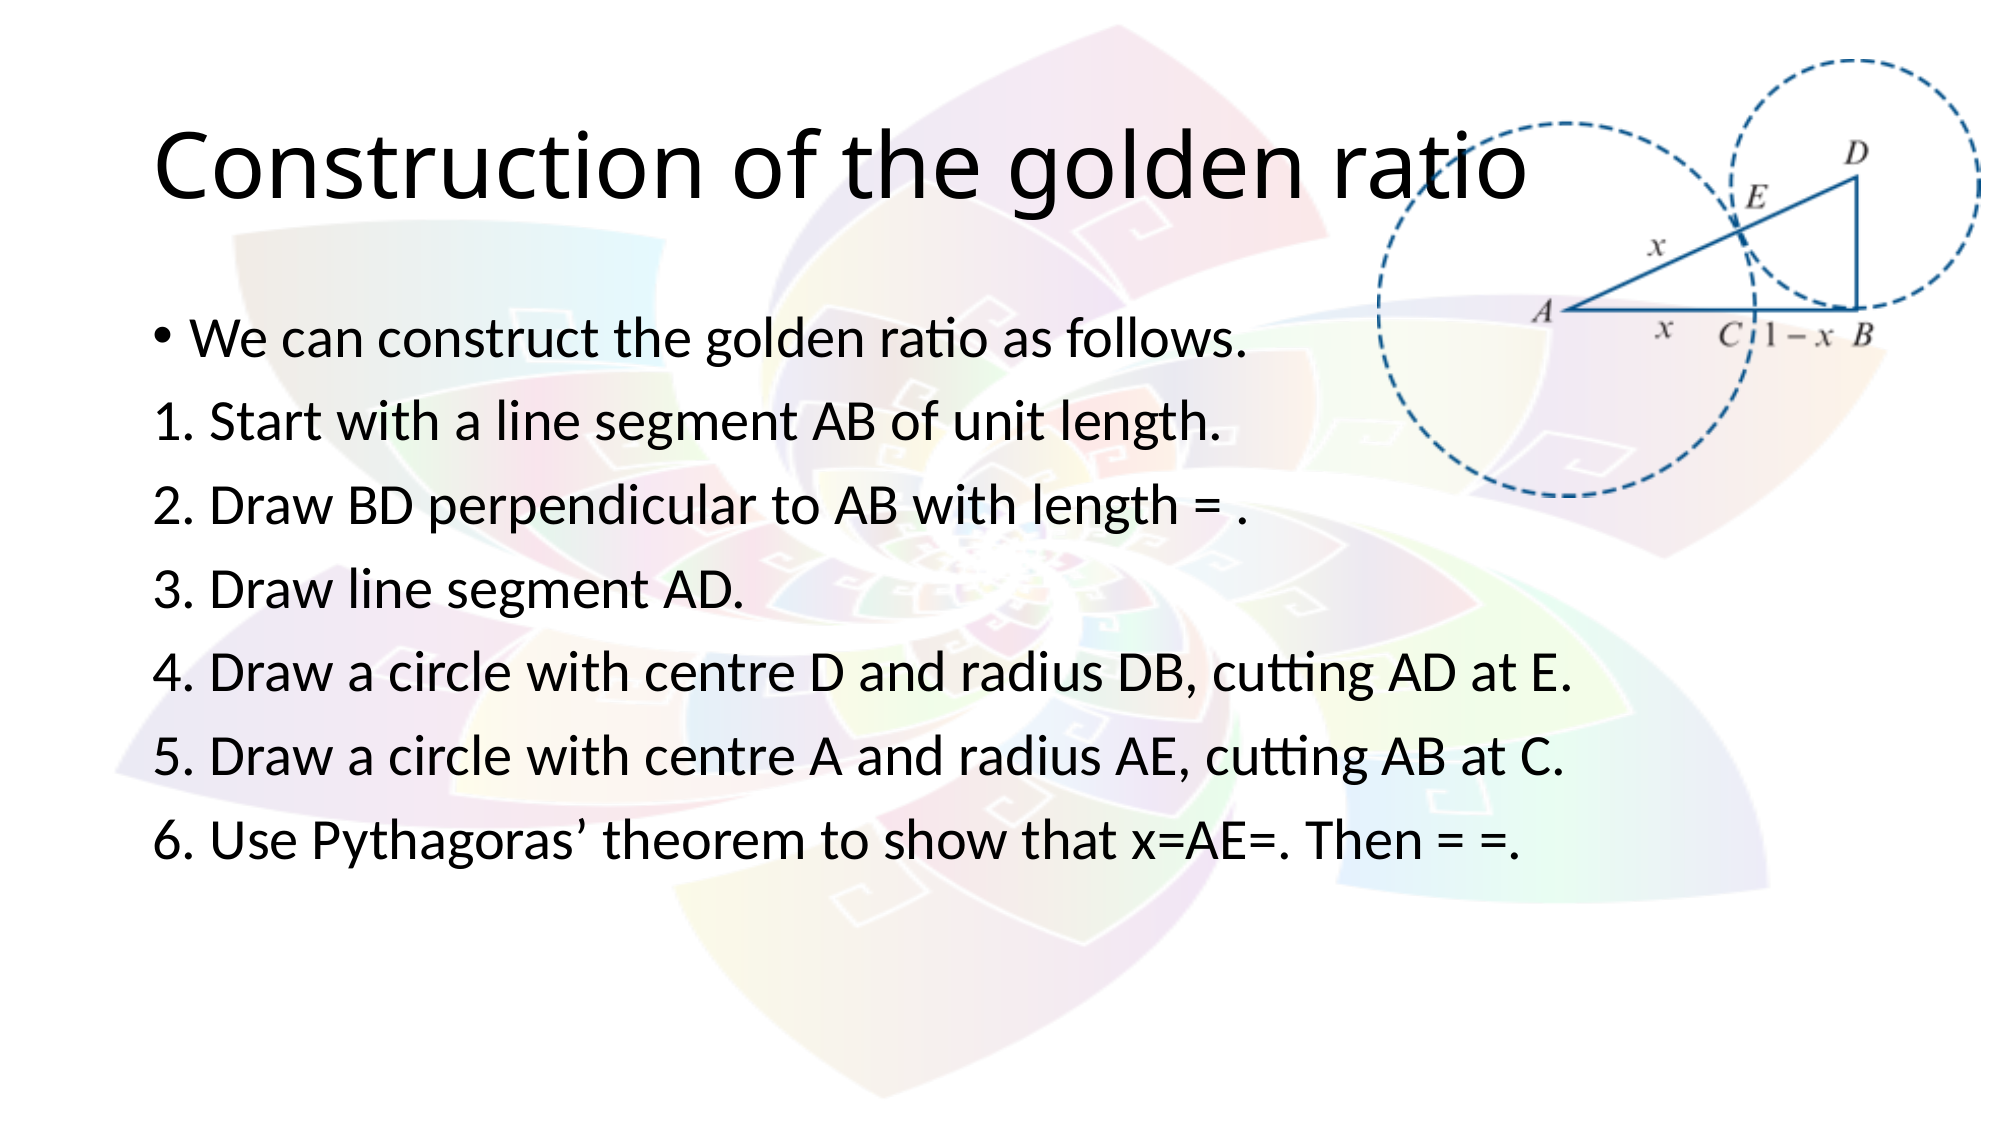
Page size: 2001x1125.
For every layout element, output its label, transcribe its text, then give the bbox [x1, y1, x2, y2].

title Construction of the golden ratio [137, 59, 1377, 278]
picture [1377, 59, 1981, 498]
